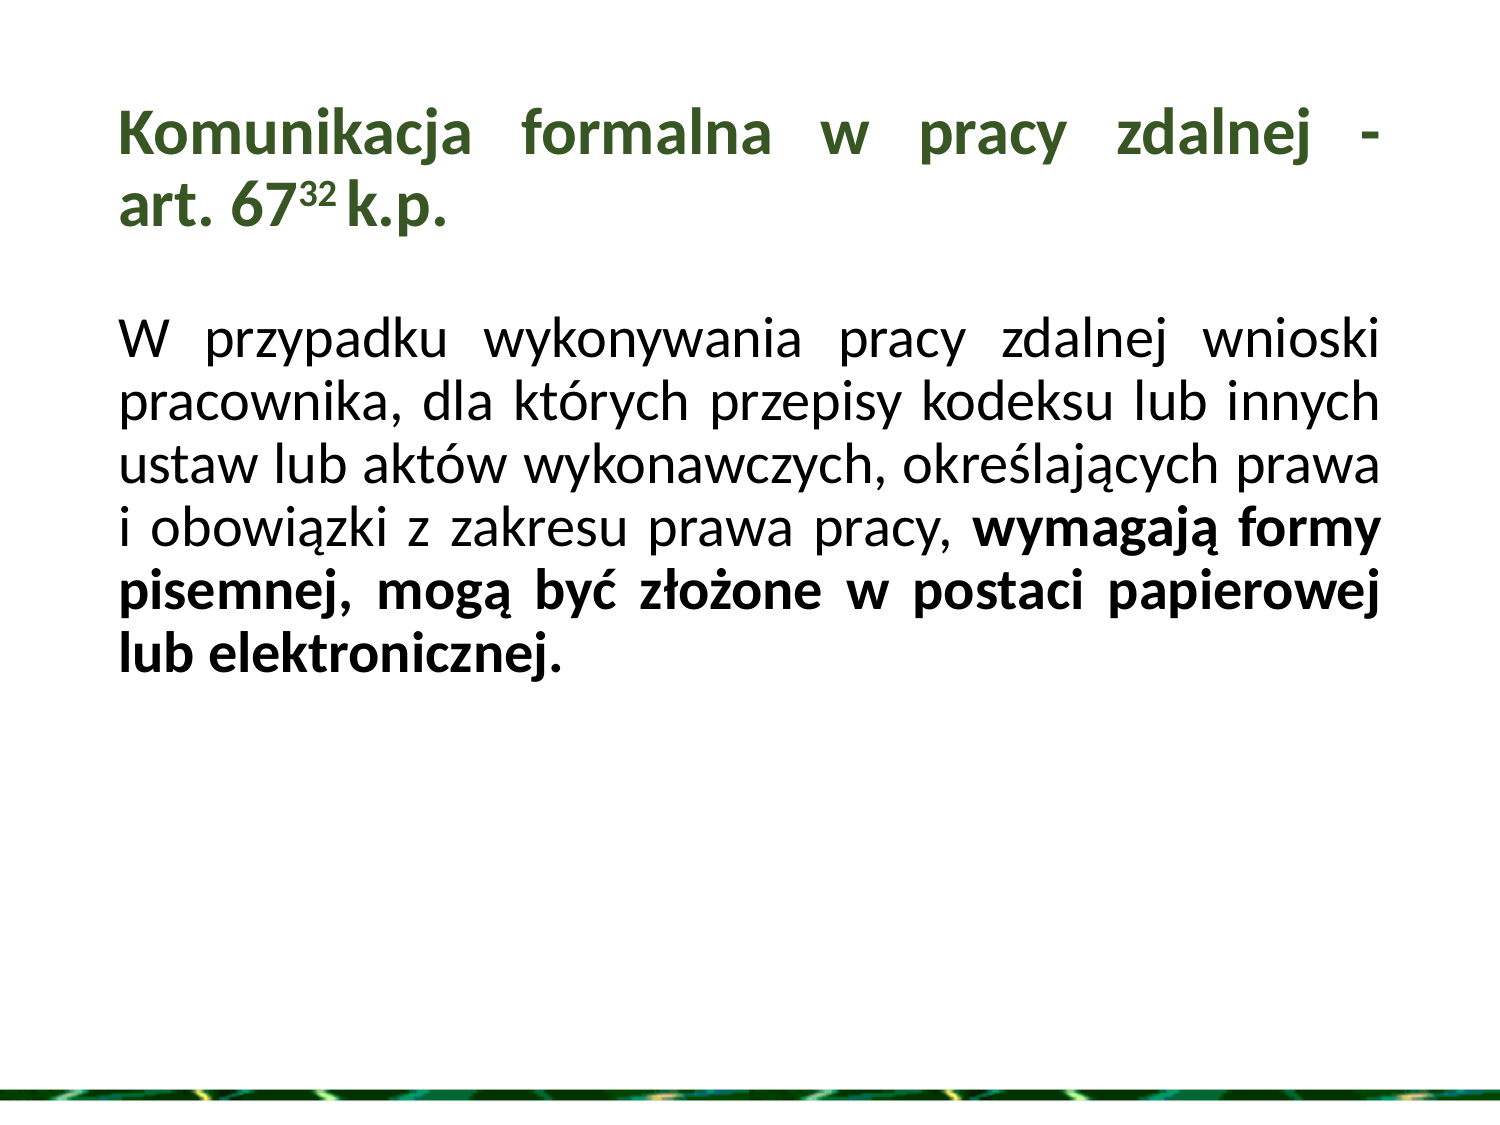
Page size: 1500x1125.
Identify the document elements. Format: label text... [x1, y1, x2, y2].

picture [0, 1085, 1500, 1105]
list W przypadku wykonywania pracy zdalnej wnioski pracownika, dla których przepisy kodeksu lub innych ustaw lub aktów wykonawczych, określających prawa i obowiązki z zakresu prawa pracy, wymagają formy pisemnej, mogą być złożone w postaci papierowej lub elektronicznej. [103, 299, 1397, 1014]
title Komunikacja formalna w pracy zdalnej - art. 6732 k.p. [103, 59, 1397, 278]
